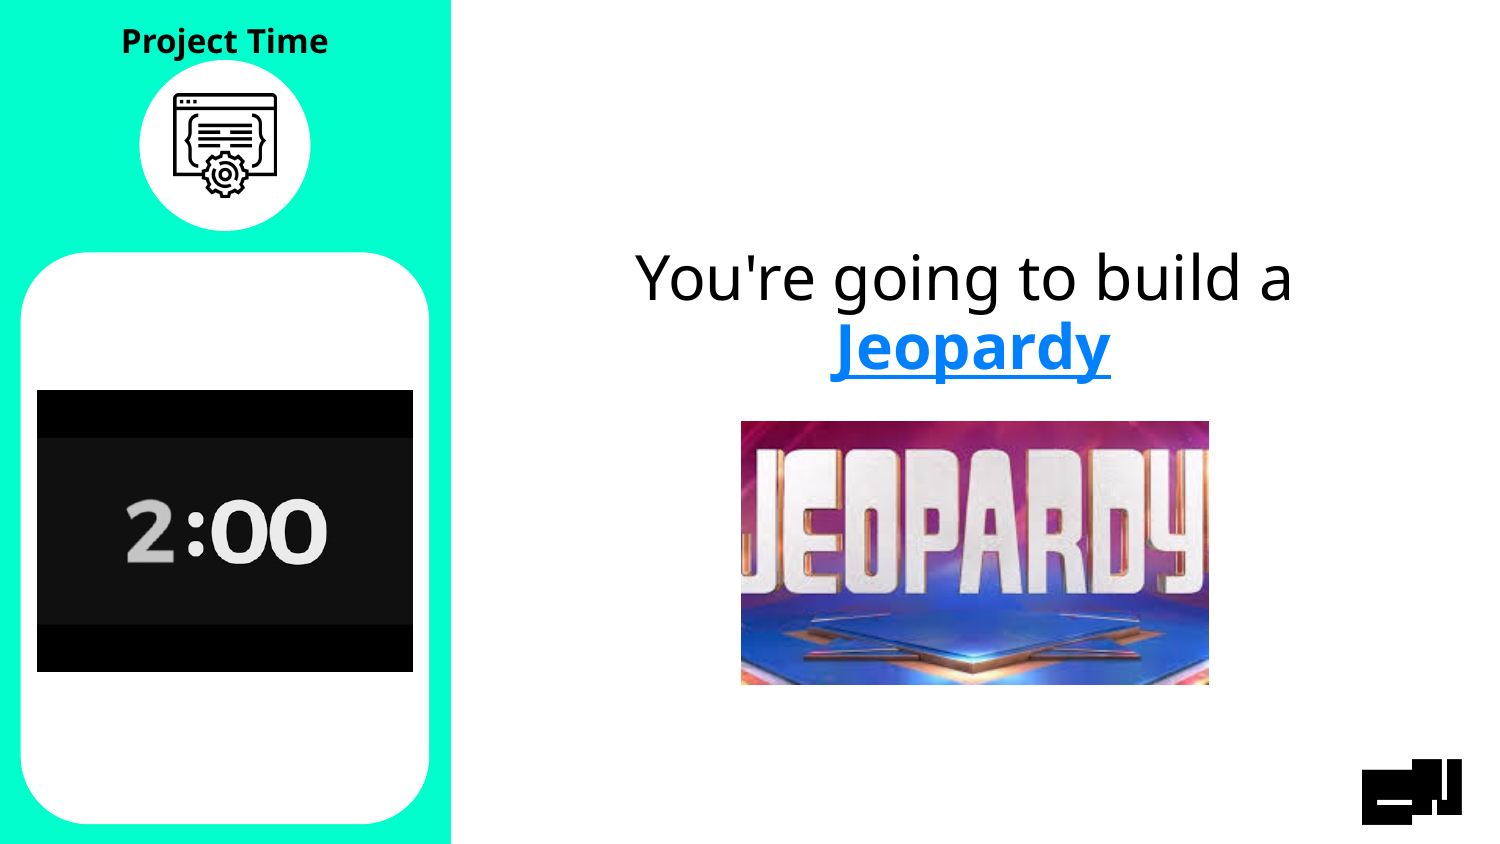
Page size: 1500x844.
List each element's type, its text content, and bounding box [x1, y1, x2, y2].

picture [37, 390, 413, 673]
picture [1362, 759, 1462, 825]
picture [173, 93, 277, 198]
list You're going to build a Jeopardy [538, 229, 1409, 404]
picture [741, 421, 1209, 685]
